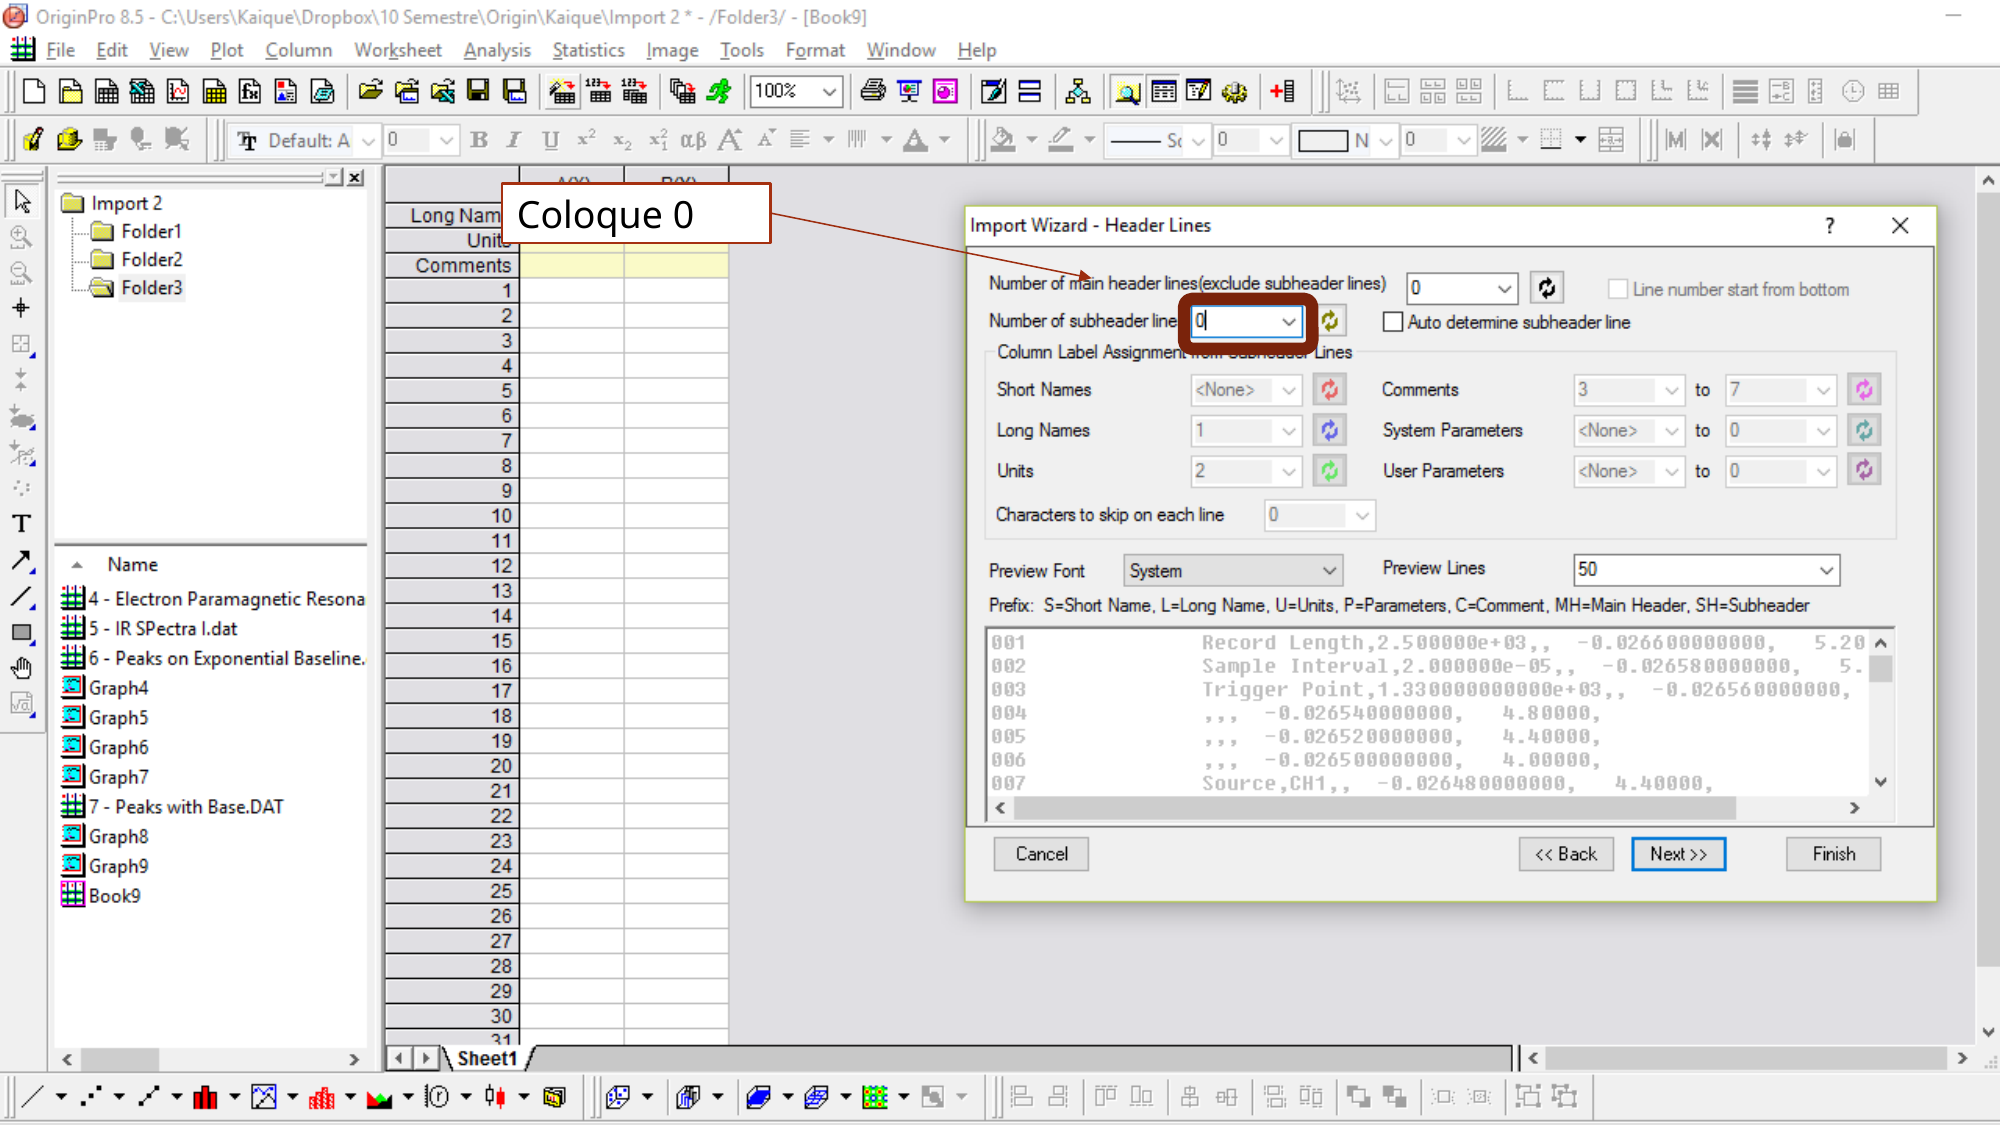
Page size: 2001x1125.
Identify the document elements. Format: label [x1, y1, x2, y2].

picture [0, 0, 2000, 1125]
text_box [770, 213, 1092, 279]
